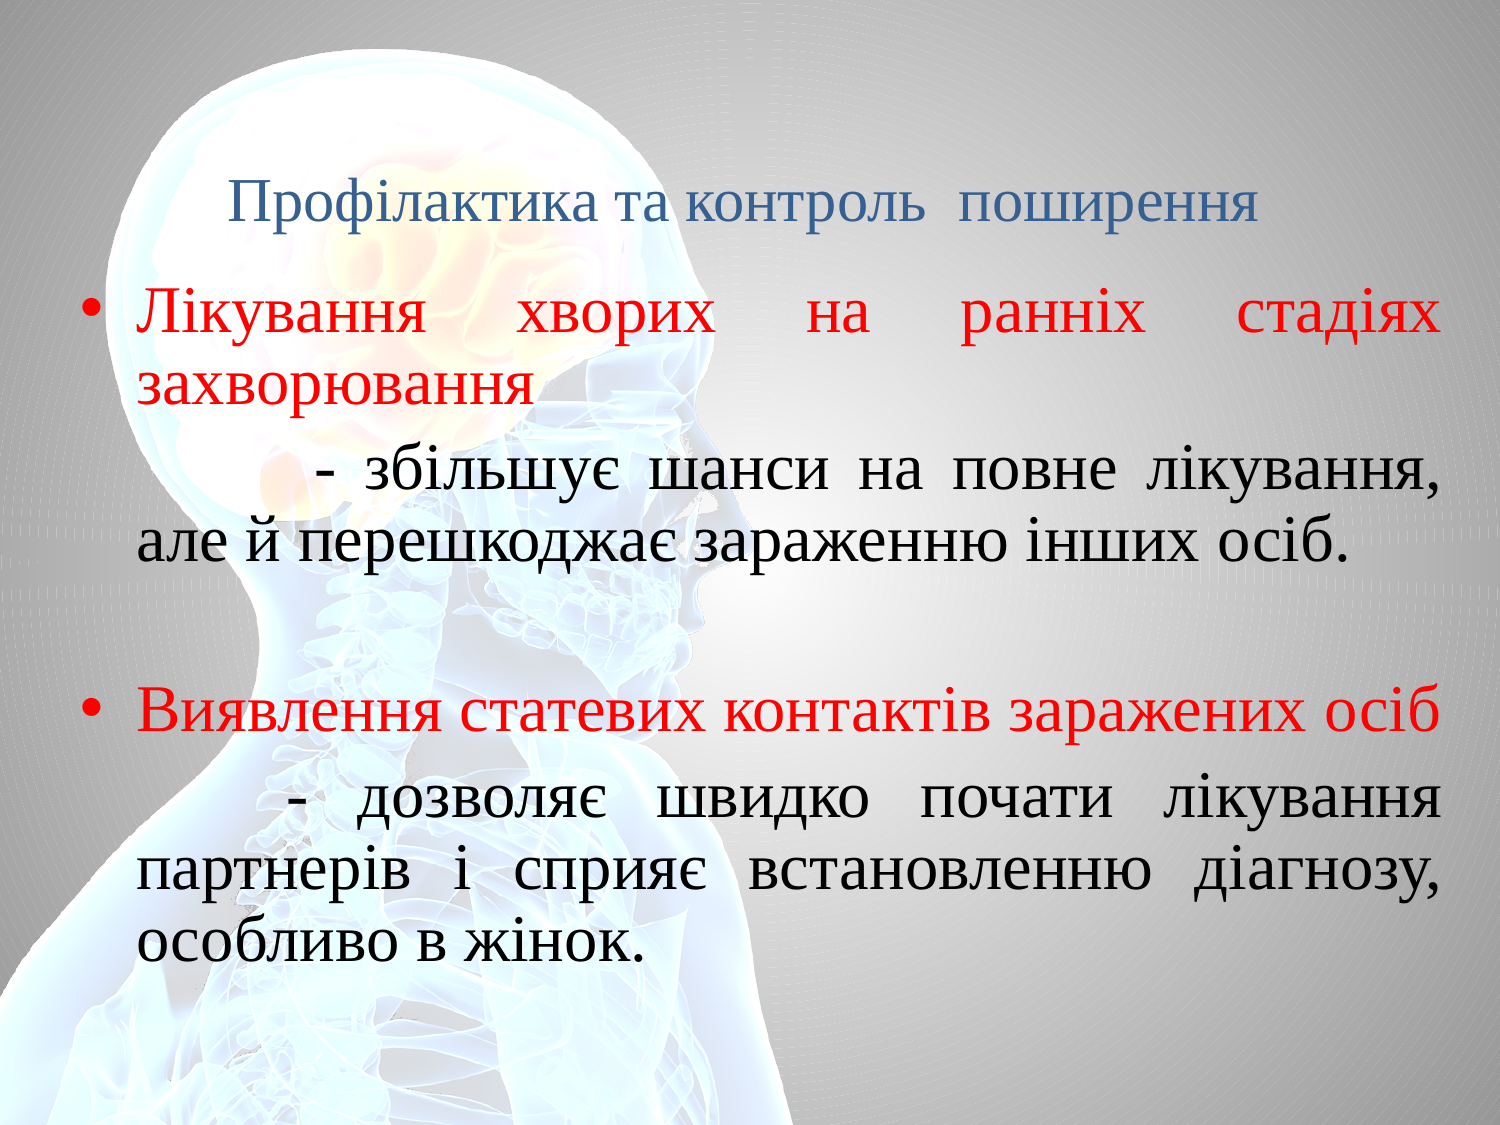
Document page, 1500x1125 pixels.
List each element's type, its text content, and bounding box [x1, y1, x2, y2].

title Профілактика та контроль поширення [29, 148, 1459, 244]
list Лікування хворих на ранніх стадіях захворювання - збільшує шанси на повне лікування, але й перешкоджає зараженню інших осіб. Виявлення статевих контактів заражених осіб - дозволяє швидко почати лікування партнерів і сприяє встановленню діагнозу, особливо в жінок. [64, 267, 1459, 1071]
